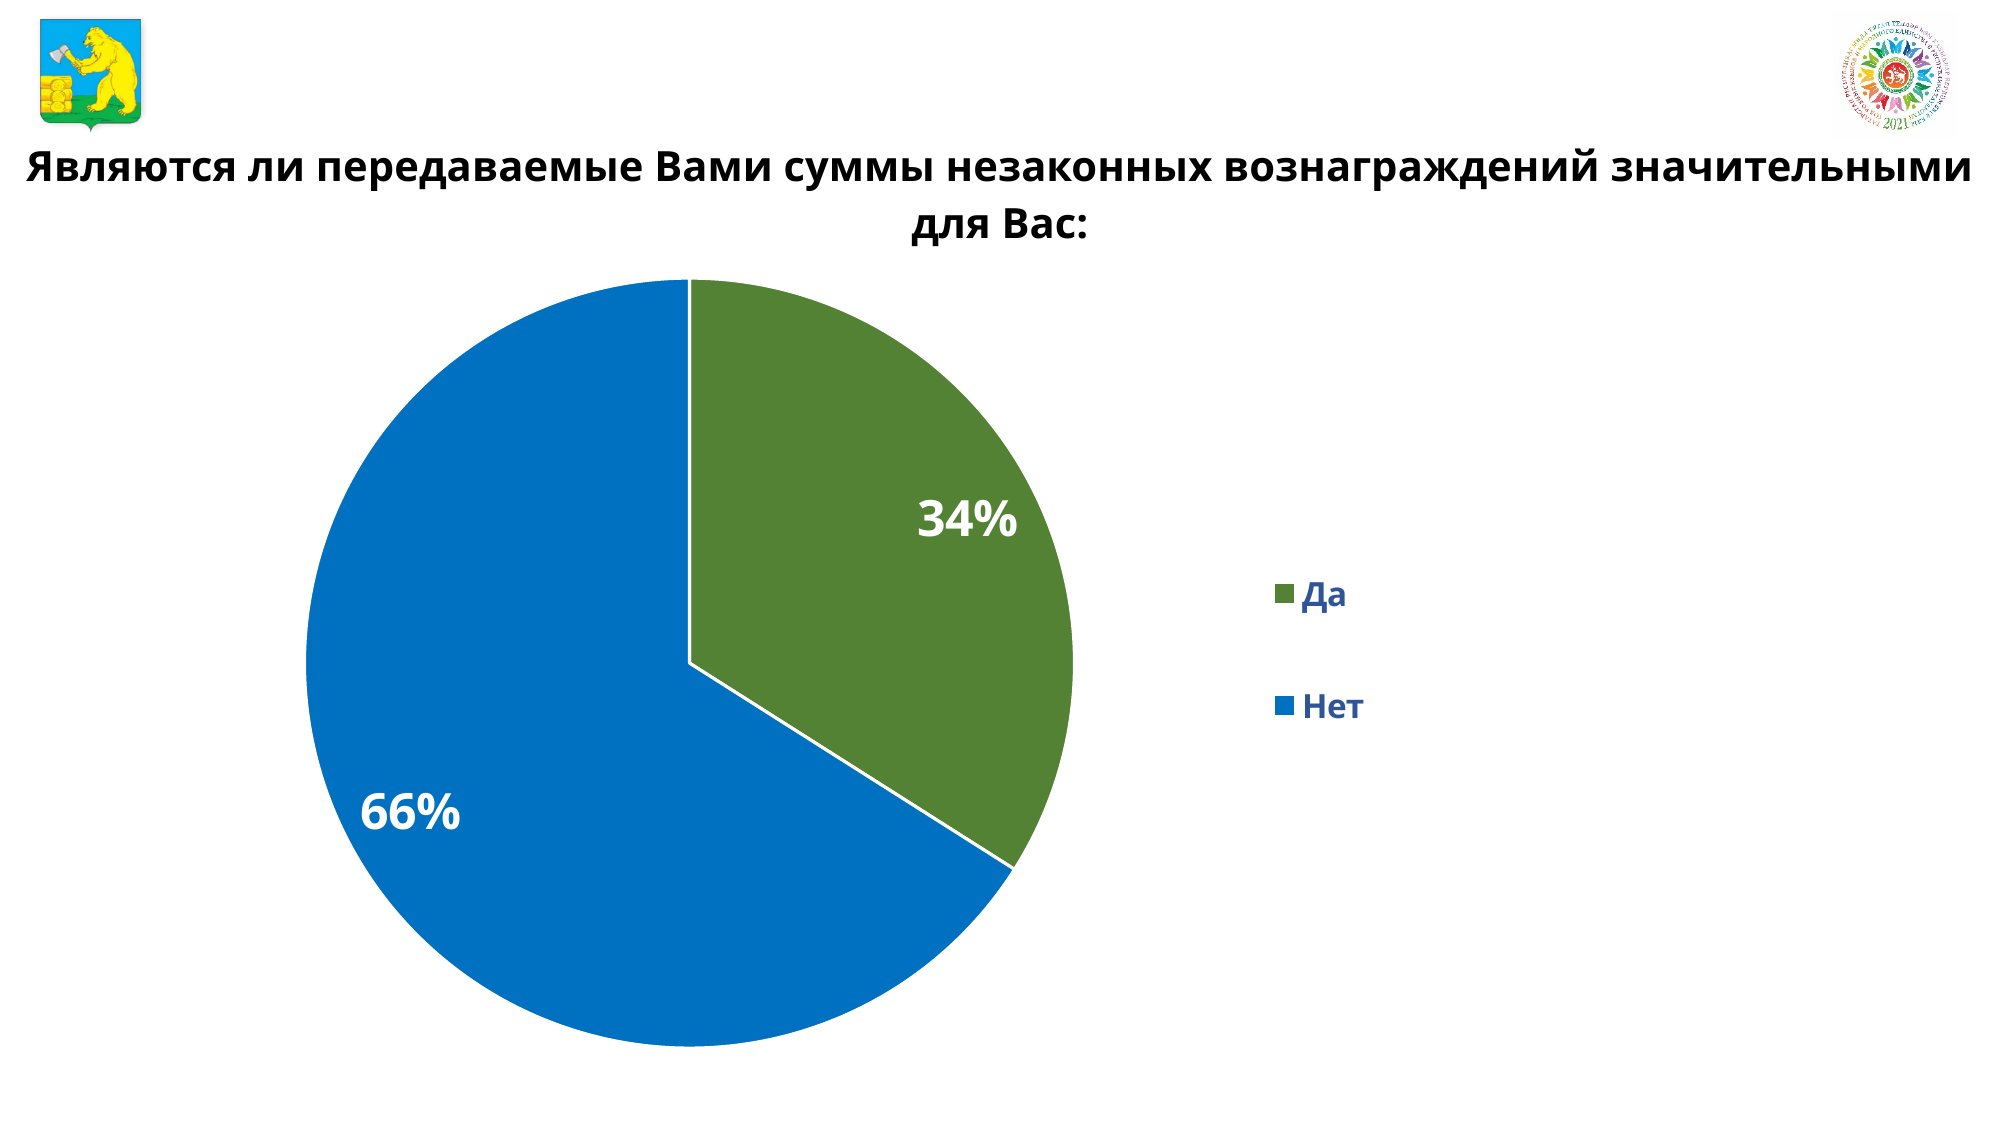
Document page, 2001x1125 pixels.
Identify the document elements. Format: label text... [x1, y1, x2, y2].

chart [114, 249, 1908, 1092]
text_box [40, 12, 1958, 138]
text_box Являются ли передаваемые Вами суммы незаконных вознаграждений значительными для Вас: [0, 124, 2000, 255]
